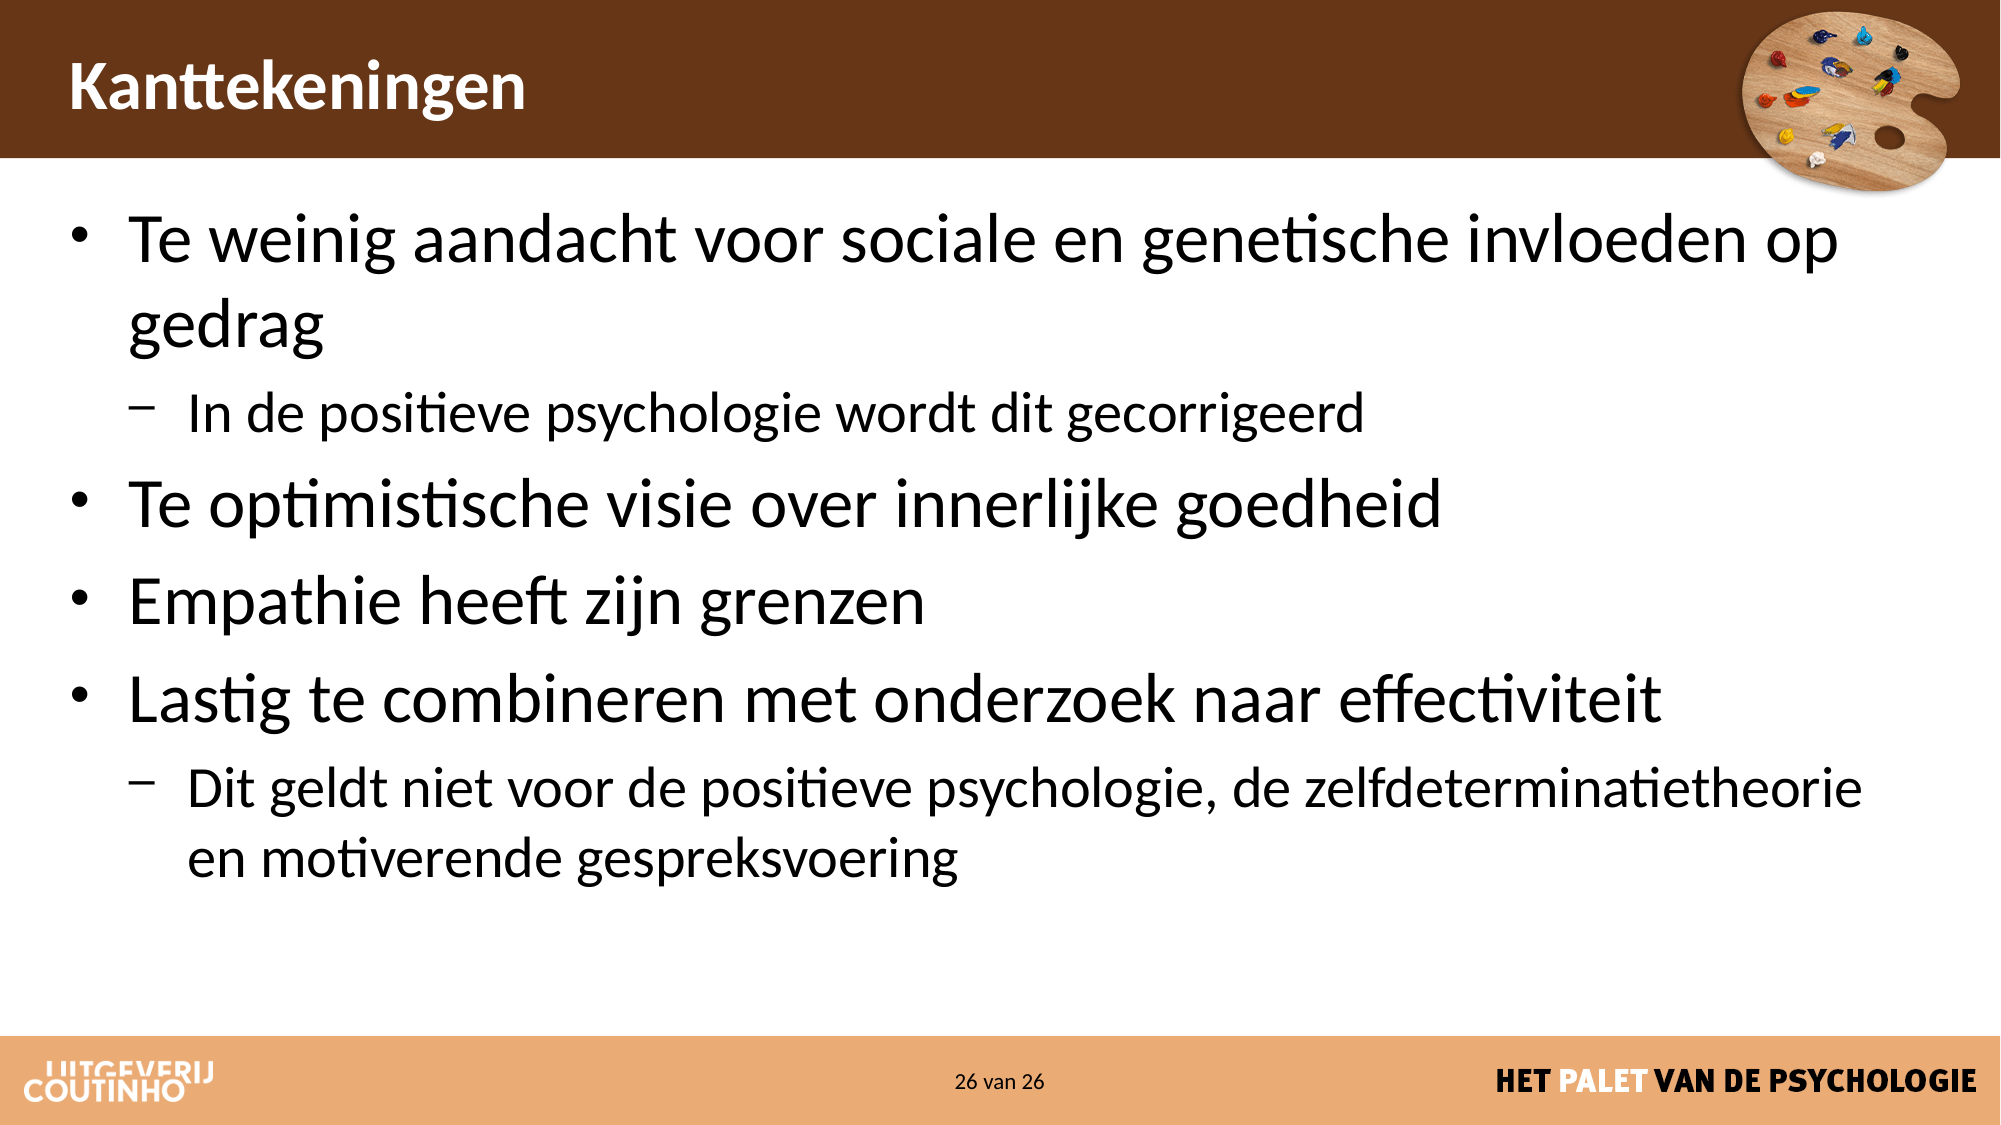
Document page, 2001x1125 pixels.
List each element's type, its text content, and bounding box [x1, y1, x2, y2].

picture [0, 0, 2001, 1125]
list Te weinig aandacht voor sociale en genetische invloeden op gedrag In de positieve psychologie wordt dit gecorrigeerd Te optimistische visie over innerlijke goedheid Empathie heeft zijn grenzen Lastig te combineren met onderzoek naar effectiviteit Dit geldt niet voor de positieve psychologie, de zelfdeterminatietheorie en motiverende gespreksvoering [55, 184, 1945, 1000]
title Kanttekeningen [55, 31, 1721, 138]
